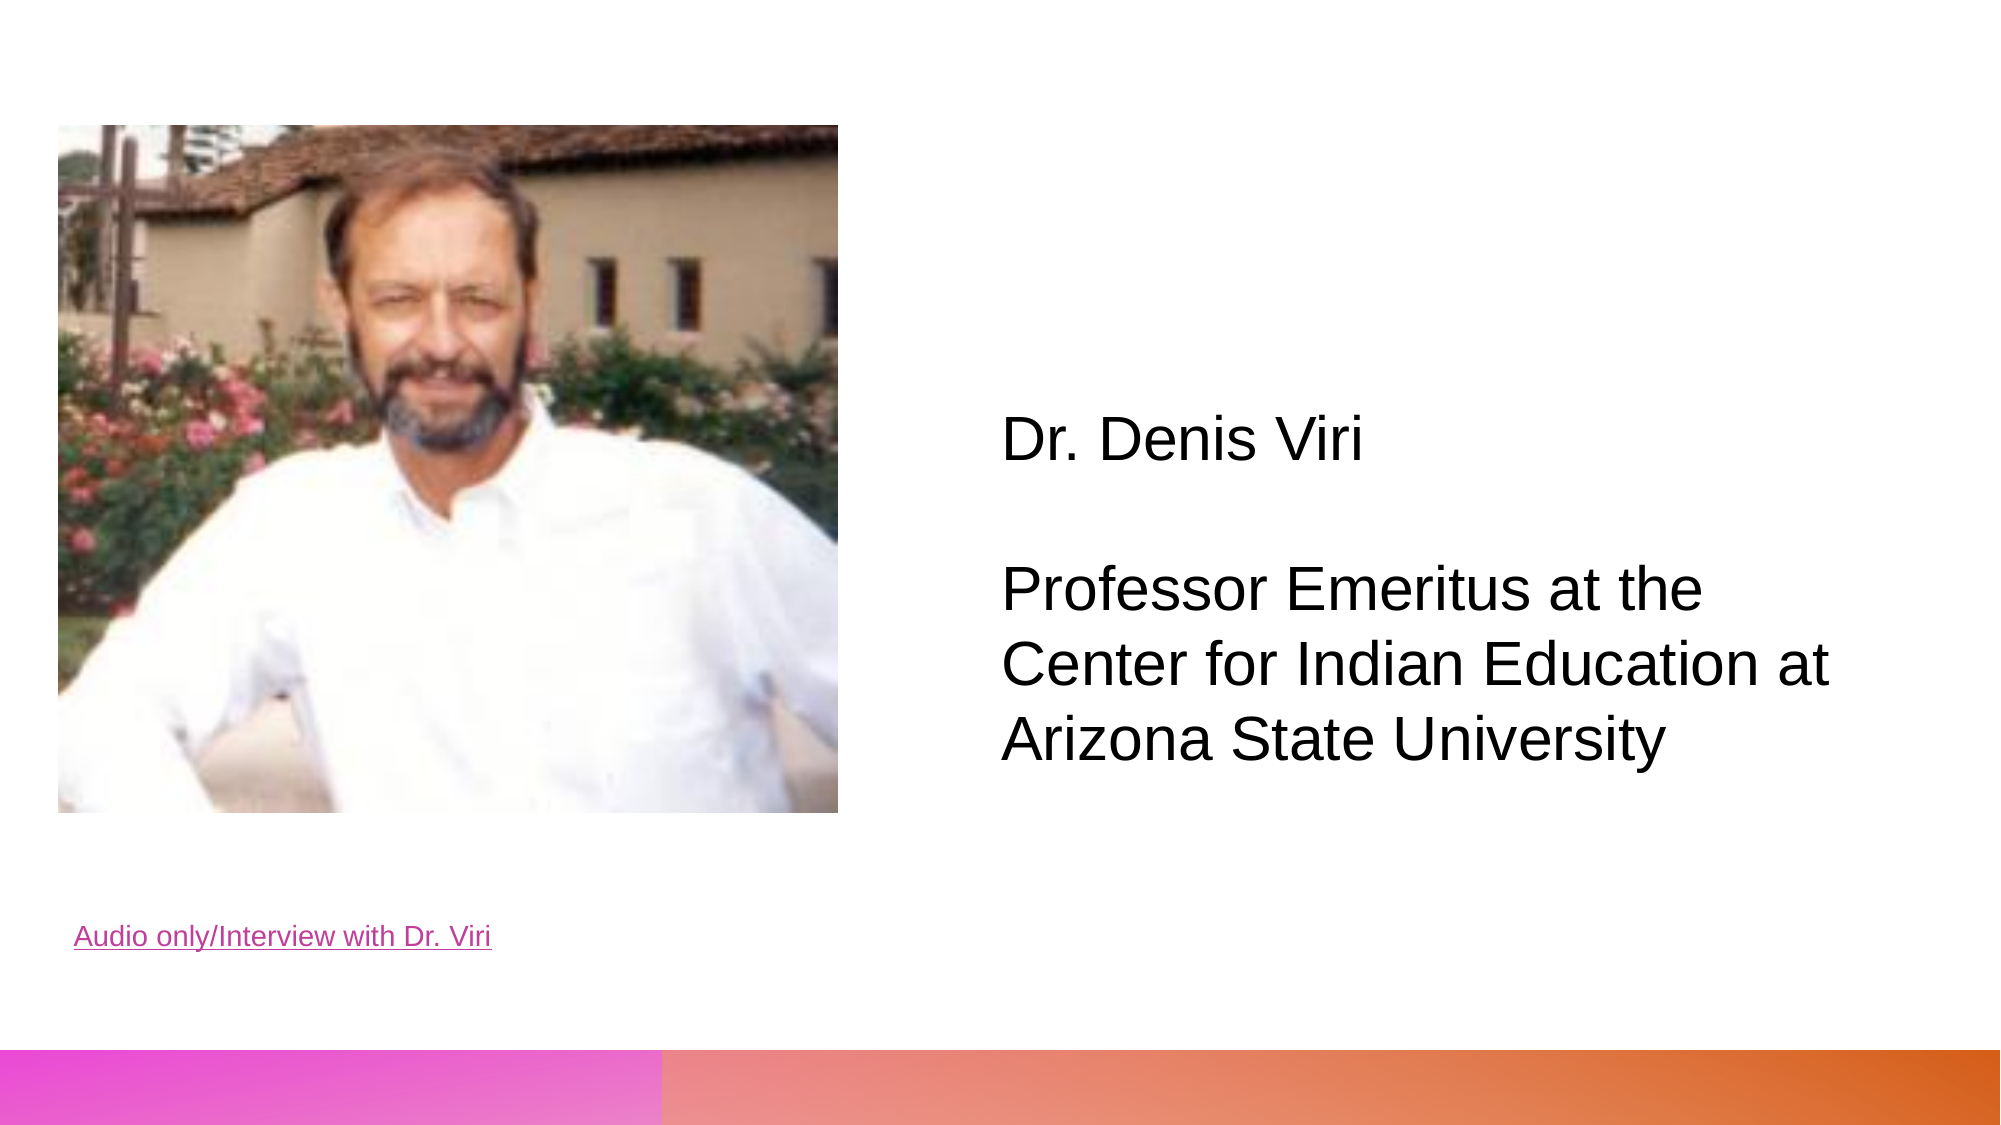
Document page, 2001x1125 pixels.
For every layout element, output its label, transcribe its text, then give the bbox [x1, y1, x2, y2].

text_box Audio only/Interview with Dr. Viri [58, 902, 551, 968]
text_box Dr. Denis Viri Professor Emeritus at the Center for Indian Education at Arizona State University [986, 382, 1853, 823]
picture [58, 124, 838, 814]
